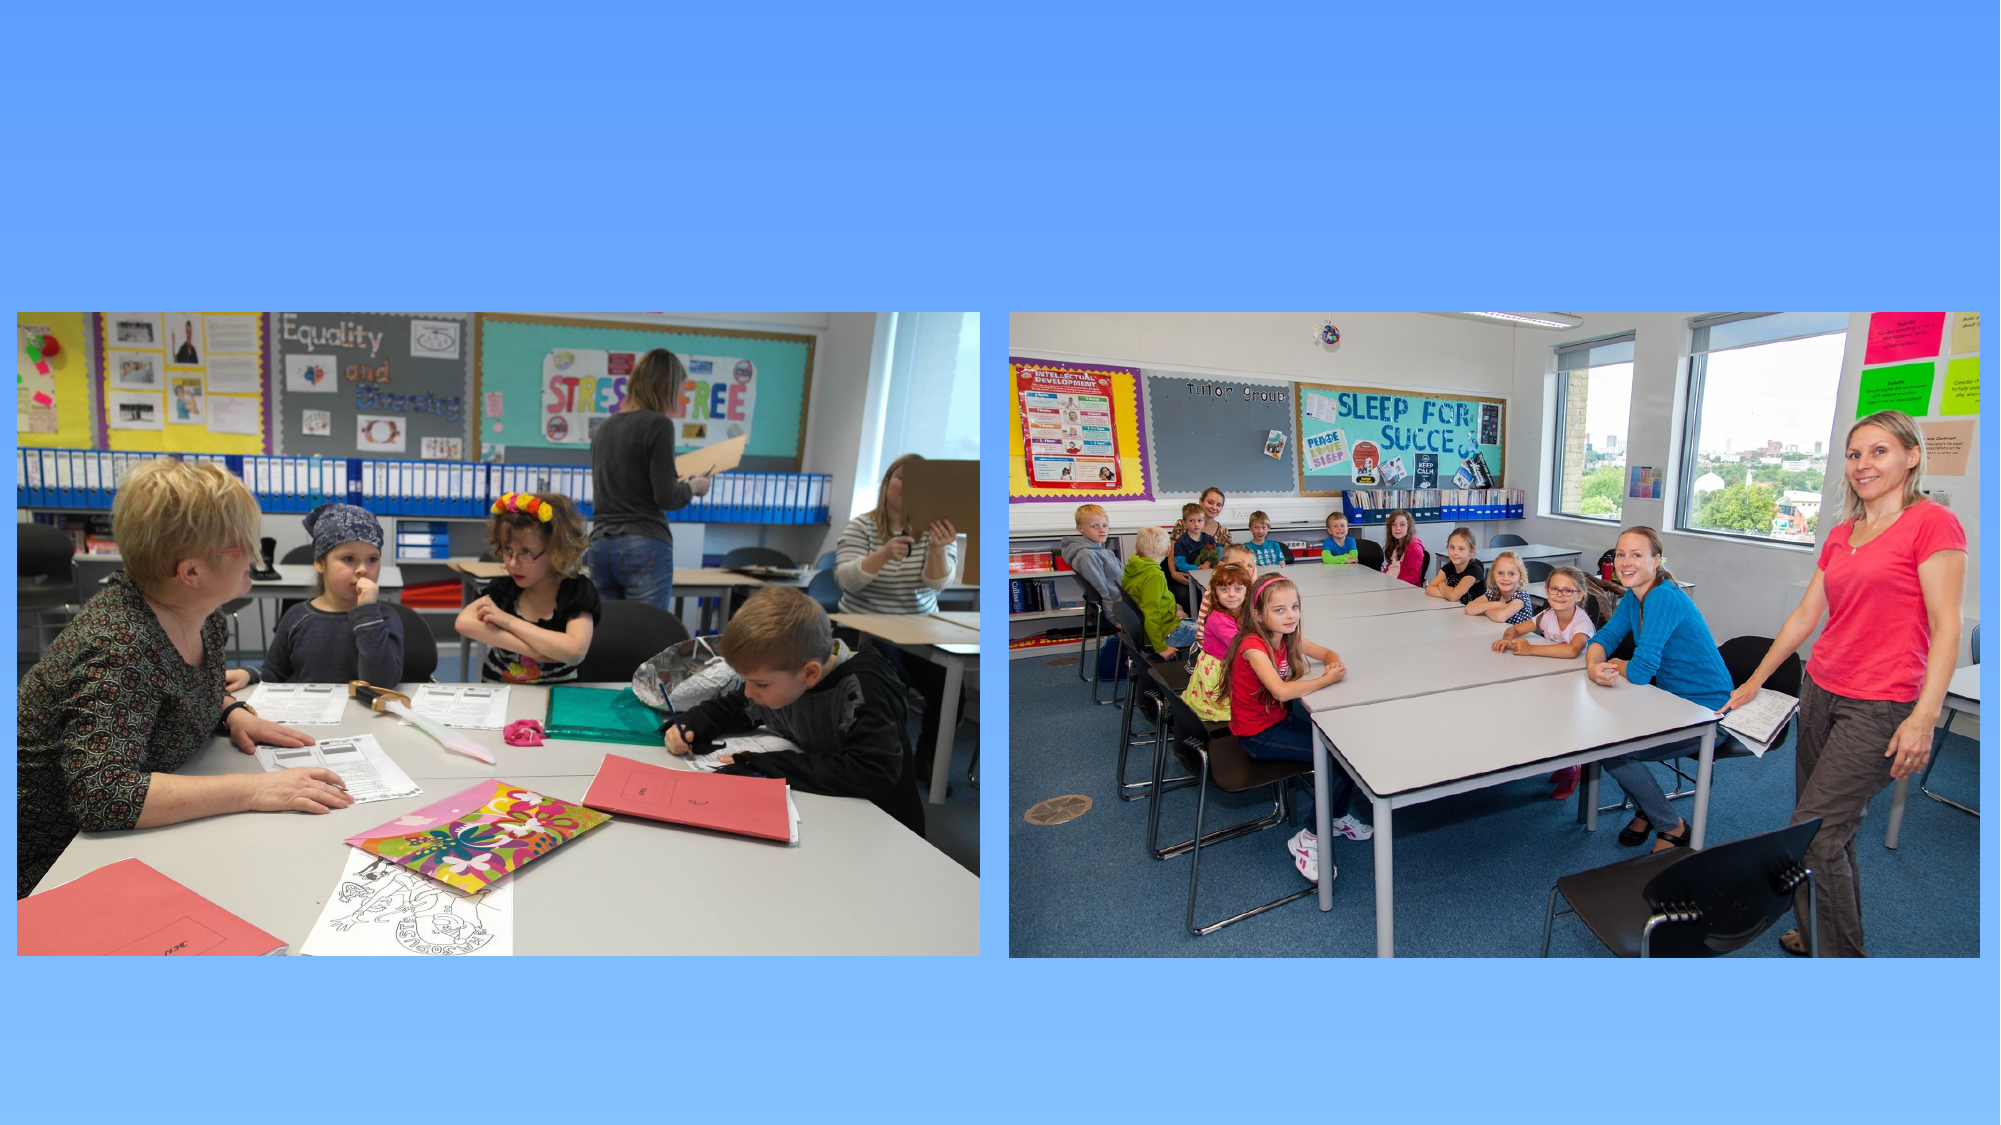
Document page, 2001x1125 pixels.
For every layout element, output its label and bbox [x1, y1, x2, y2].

picture [17, 312, 980, 956]
picture [1009, 312, 1980, 959]
